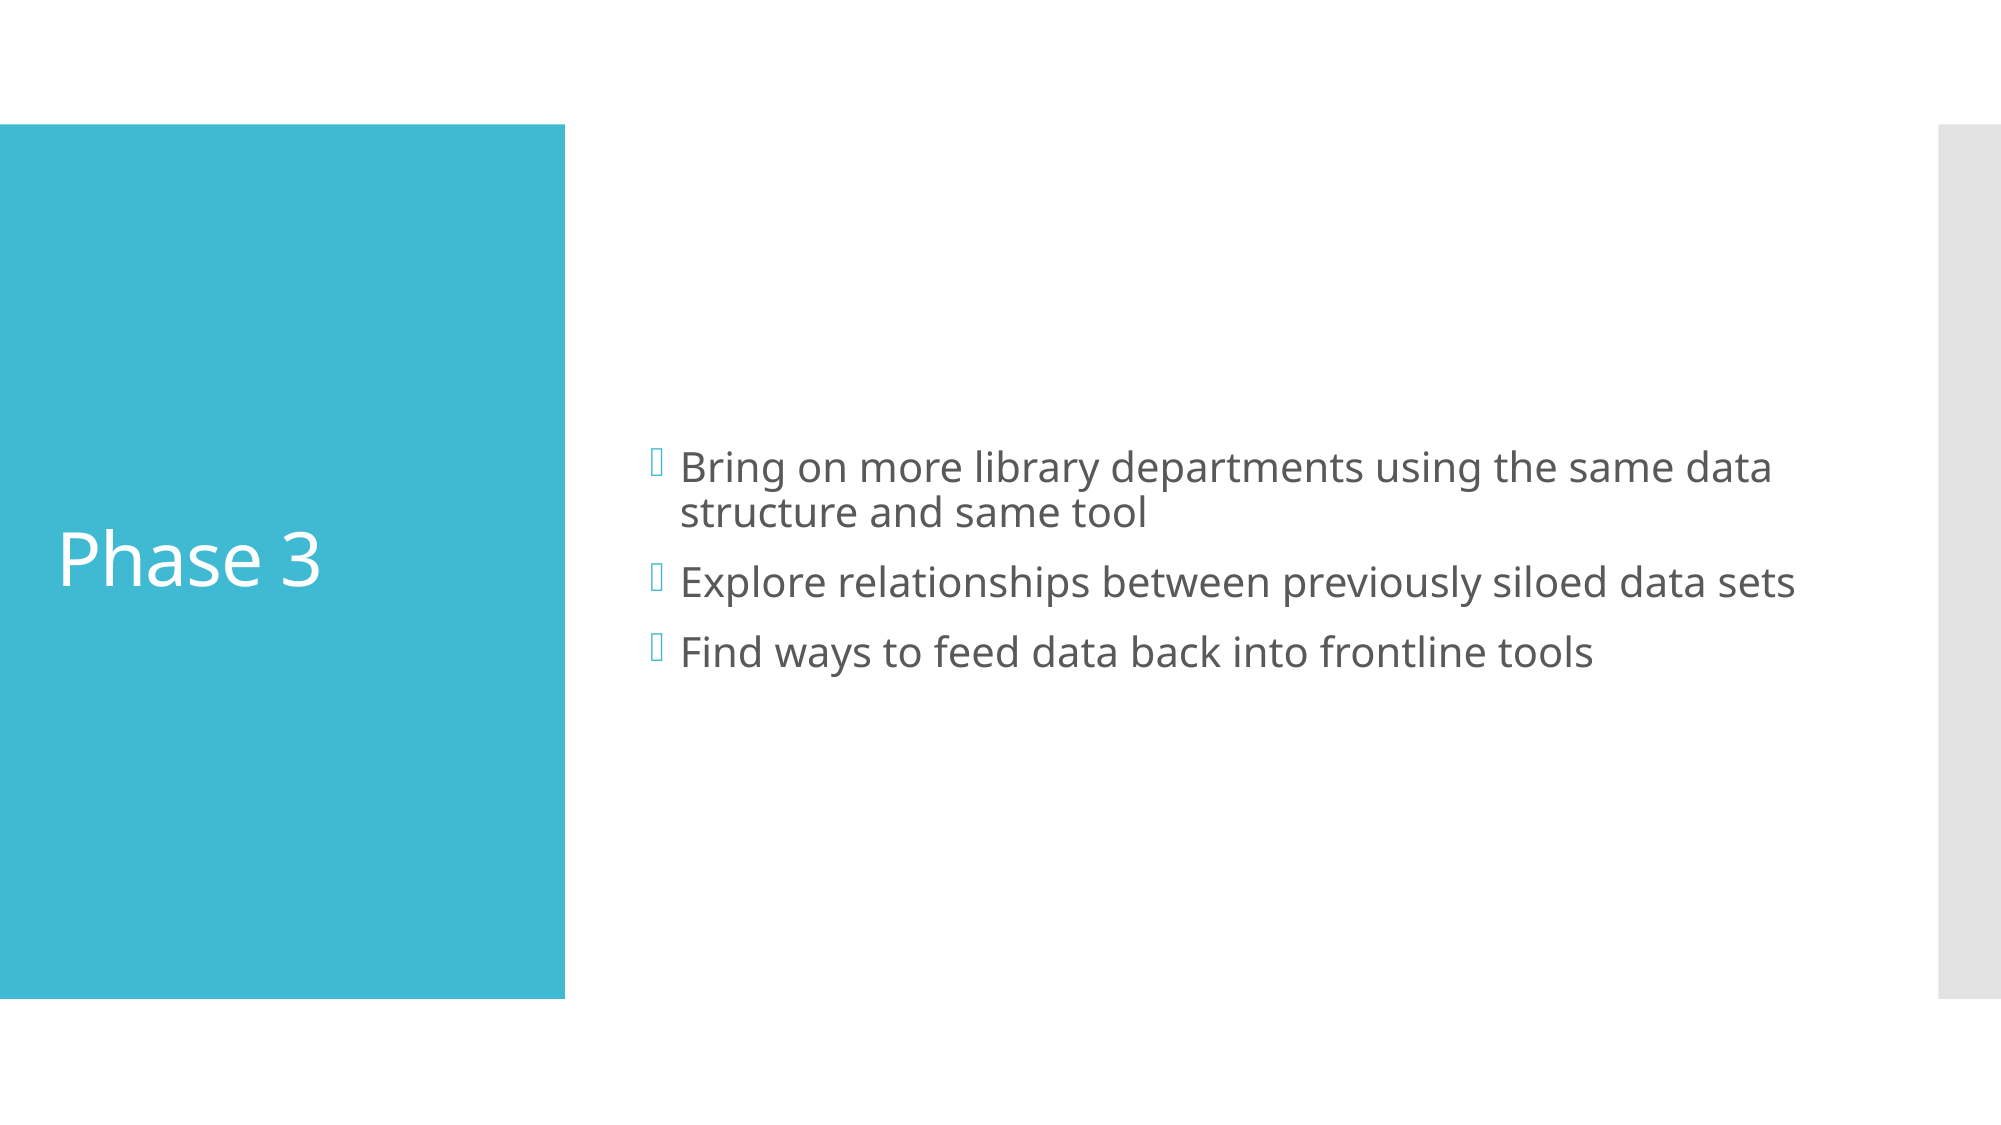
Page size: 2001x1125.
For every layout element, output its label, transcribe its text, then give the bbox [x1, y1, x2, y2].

title Phase 3 [41, 184, 525, 940]
list Bring on more library departments using the same data structure and same tool Explore relationships between previously siloed data sets Find ways to feed data back into frontline tools [634, 141, 1835, 982]
